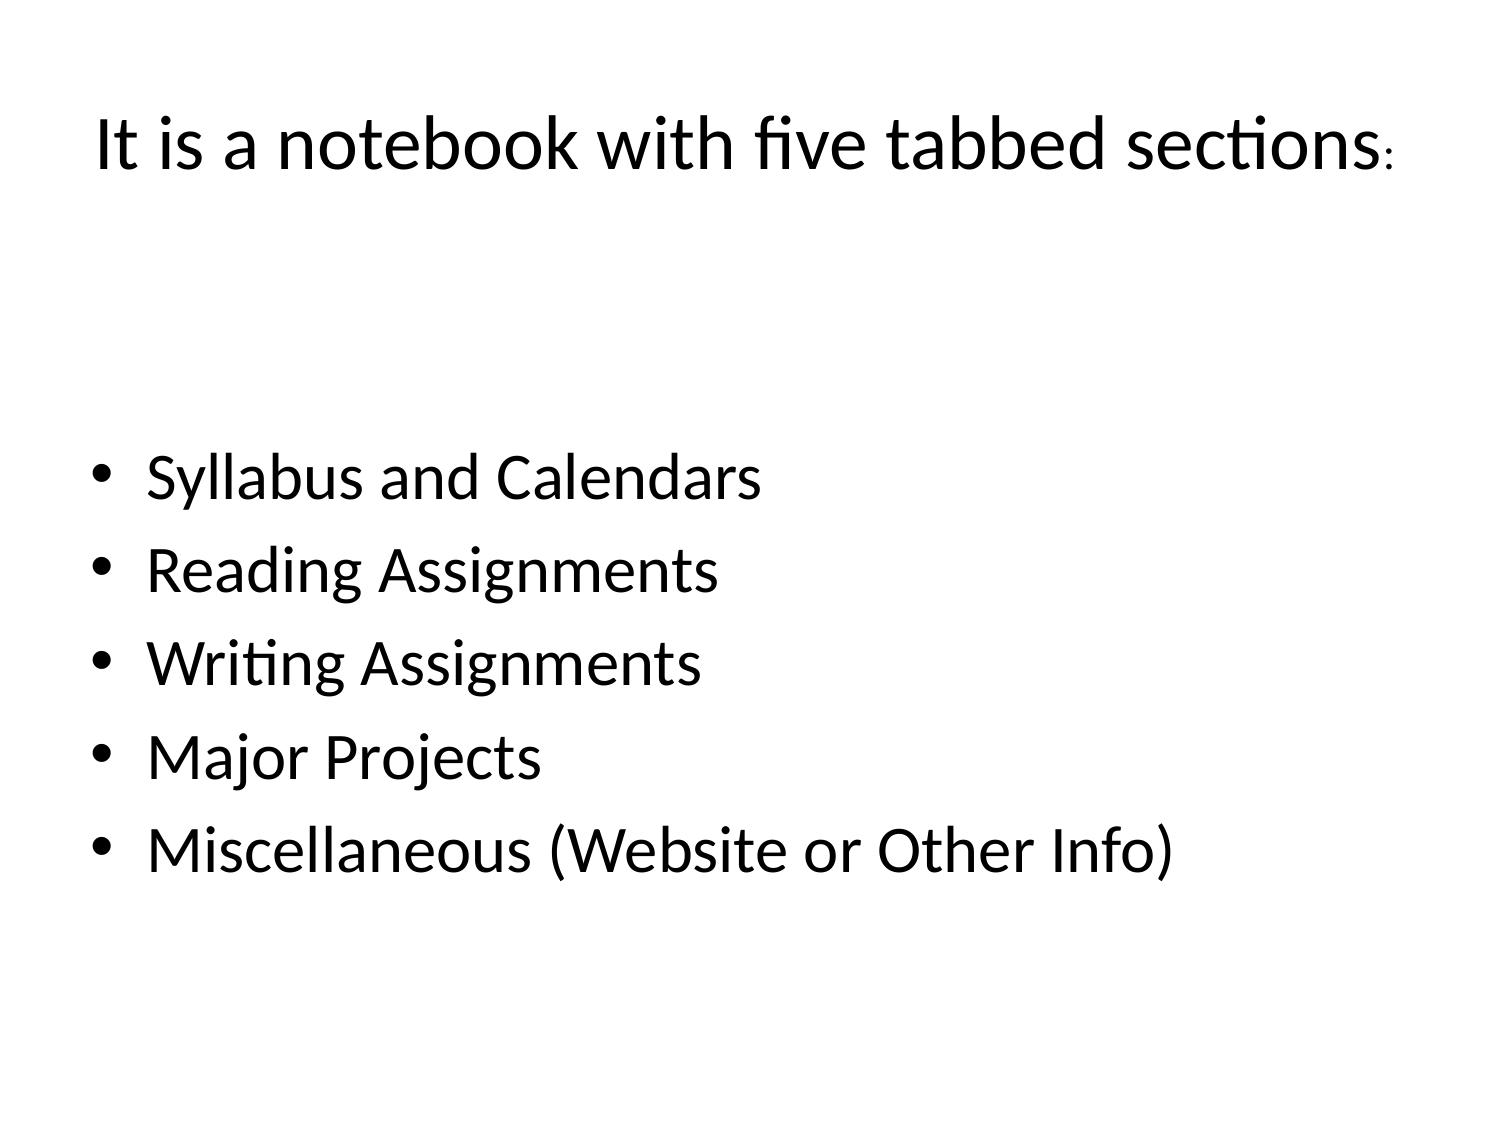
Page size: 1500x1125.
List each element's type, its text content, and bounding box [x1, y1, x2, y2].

title It is a notebook with five tabbed sections: [75, 45, 1425, 233]
list Syllabus and Calendars Reading Assignments Writing Assignments Major Projects Miscellaneous (Website or Other Info) [75, 425, 1425, 1005]
